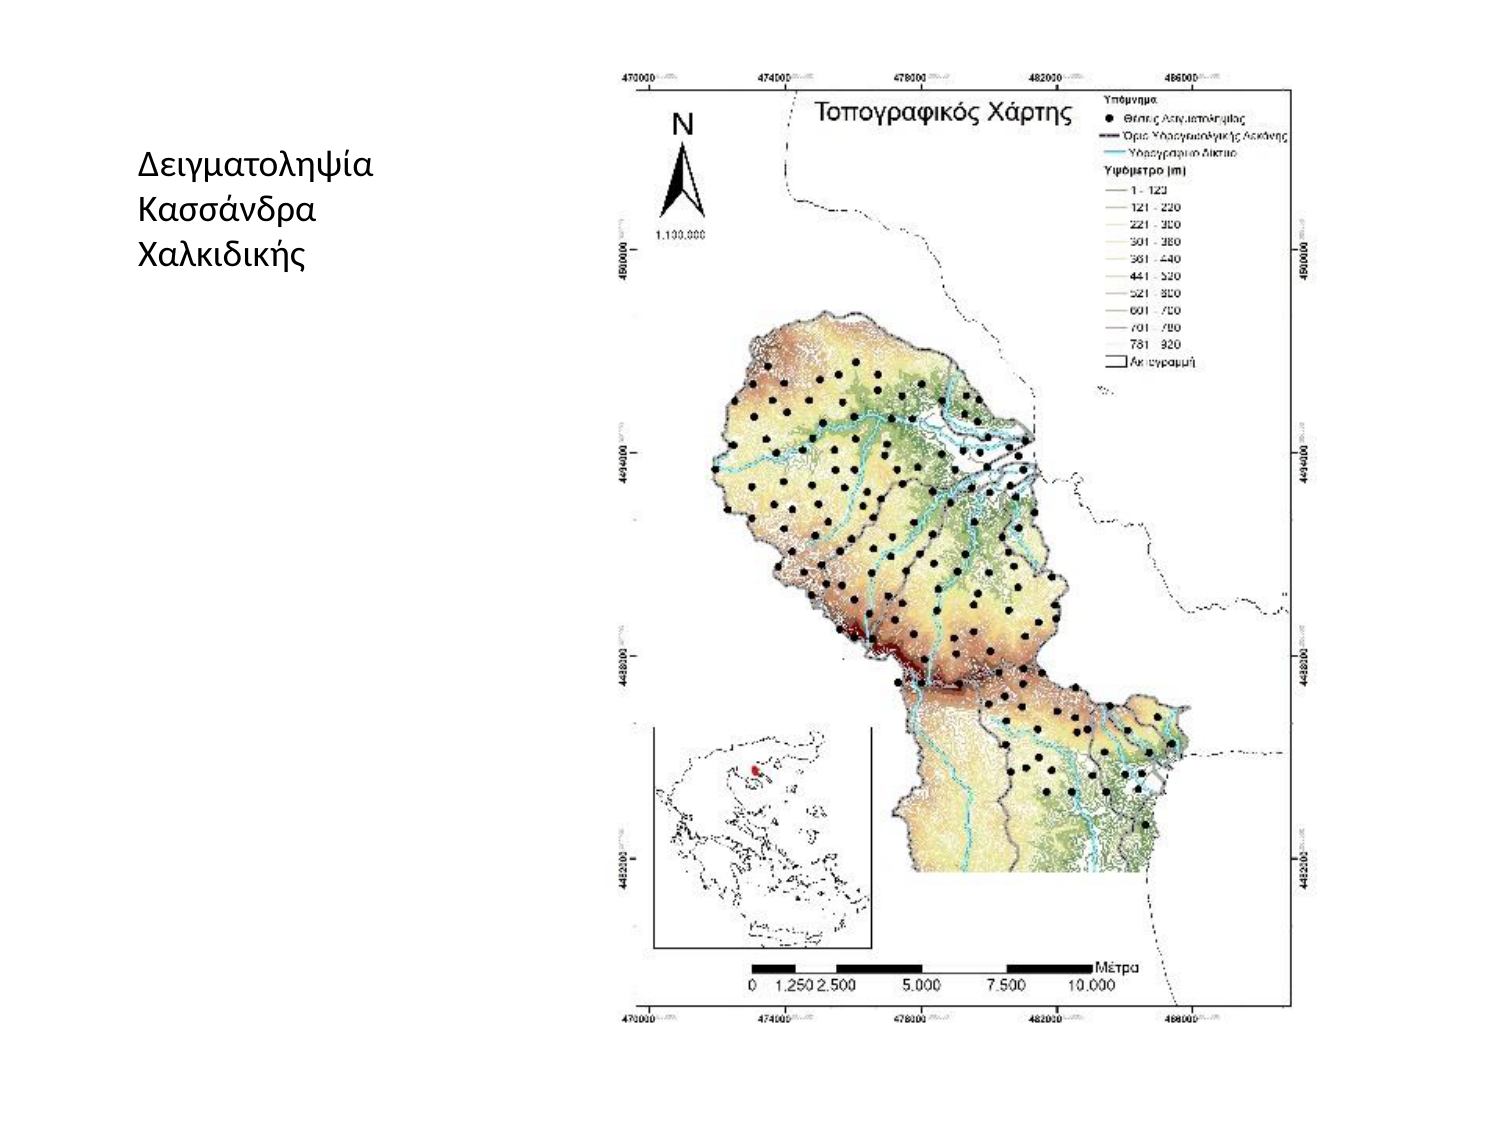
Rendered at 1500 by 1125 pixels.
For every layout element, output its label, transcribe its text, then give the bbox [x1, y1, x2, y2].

picture [605, 60, 1317, 1065]
text_box Δειγματοληψία Κασσάνδρα Χαλκιδικής [123, 131, 502, 281]
